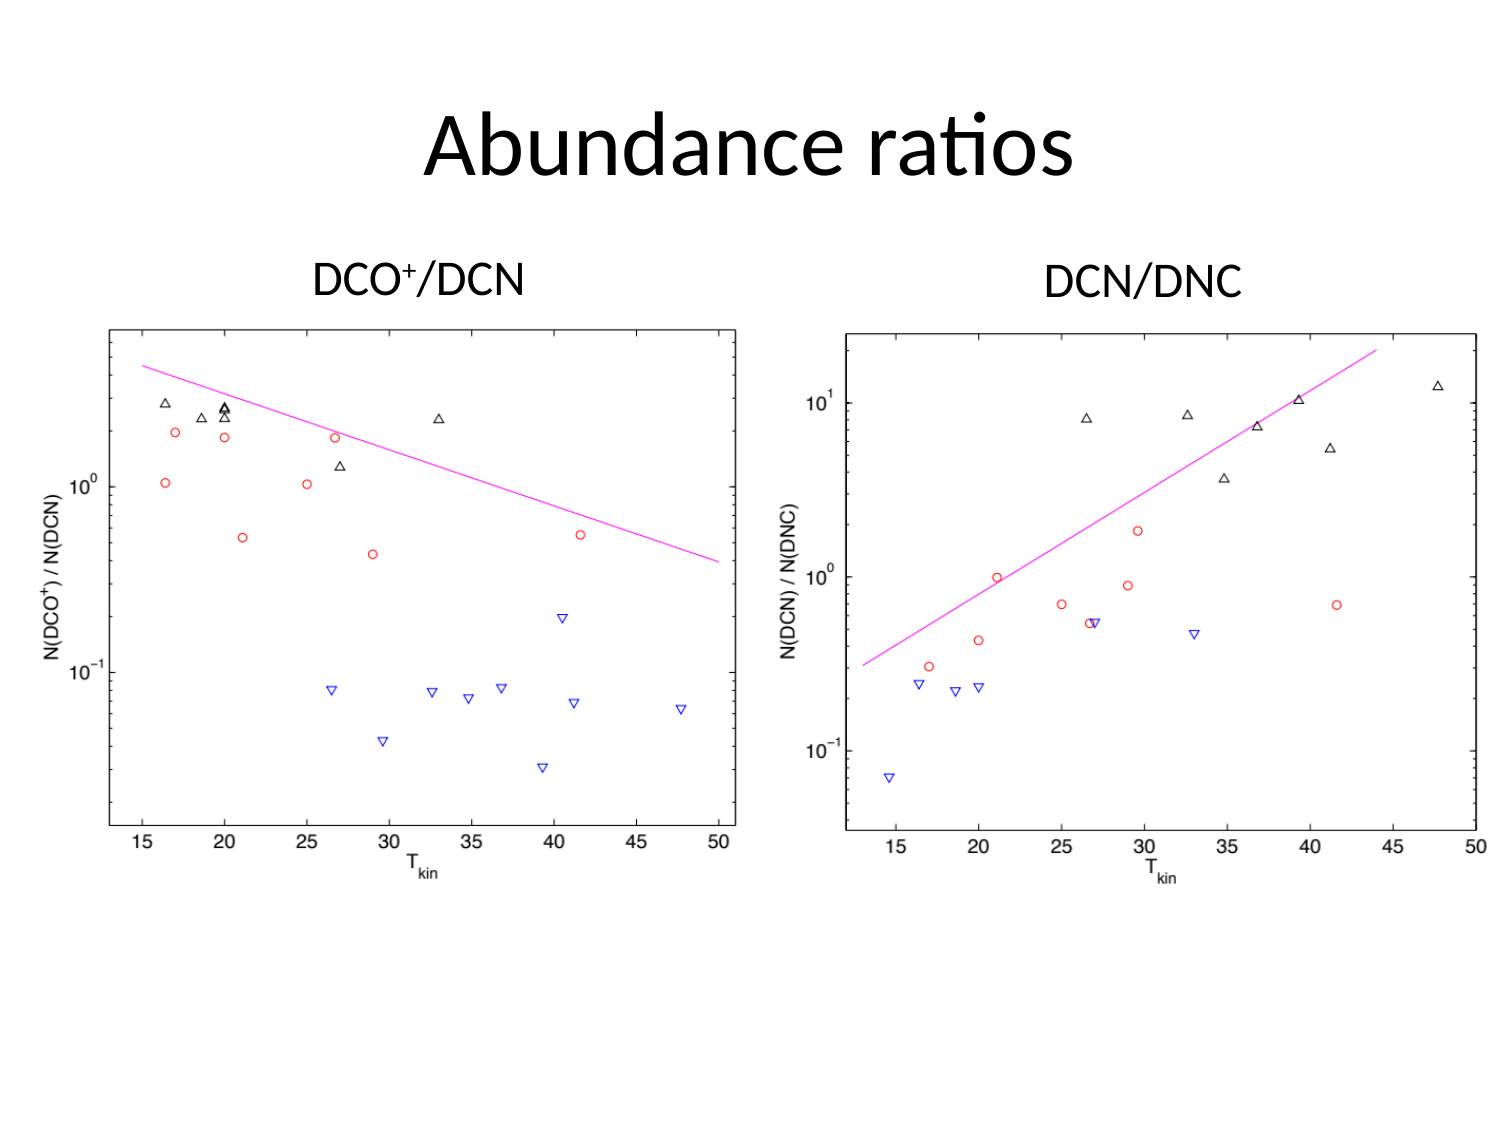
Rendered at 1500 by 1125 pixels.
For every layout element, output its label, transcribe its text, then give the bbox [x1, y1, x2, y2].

picture [30, 321, 740, 884]
text_box DCO+/DCN [206, 237, 632, 313]
text_box DCN/DNC [930, 239, 1356, 315]
picture [773, 329, 1490, 889]
title Abundance ratios [75, 45, 1425, 233]
